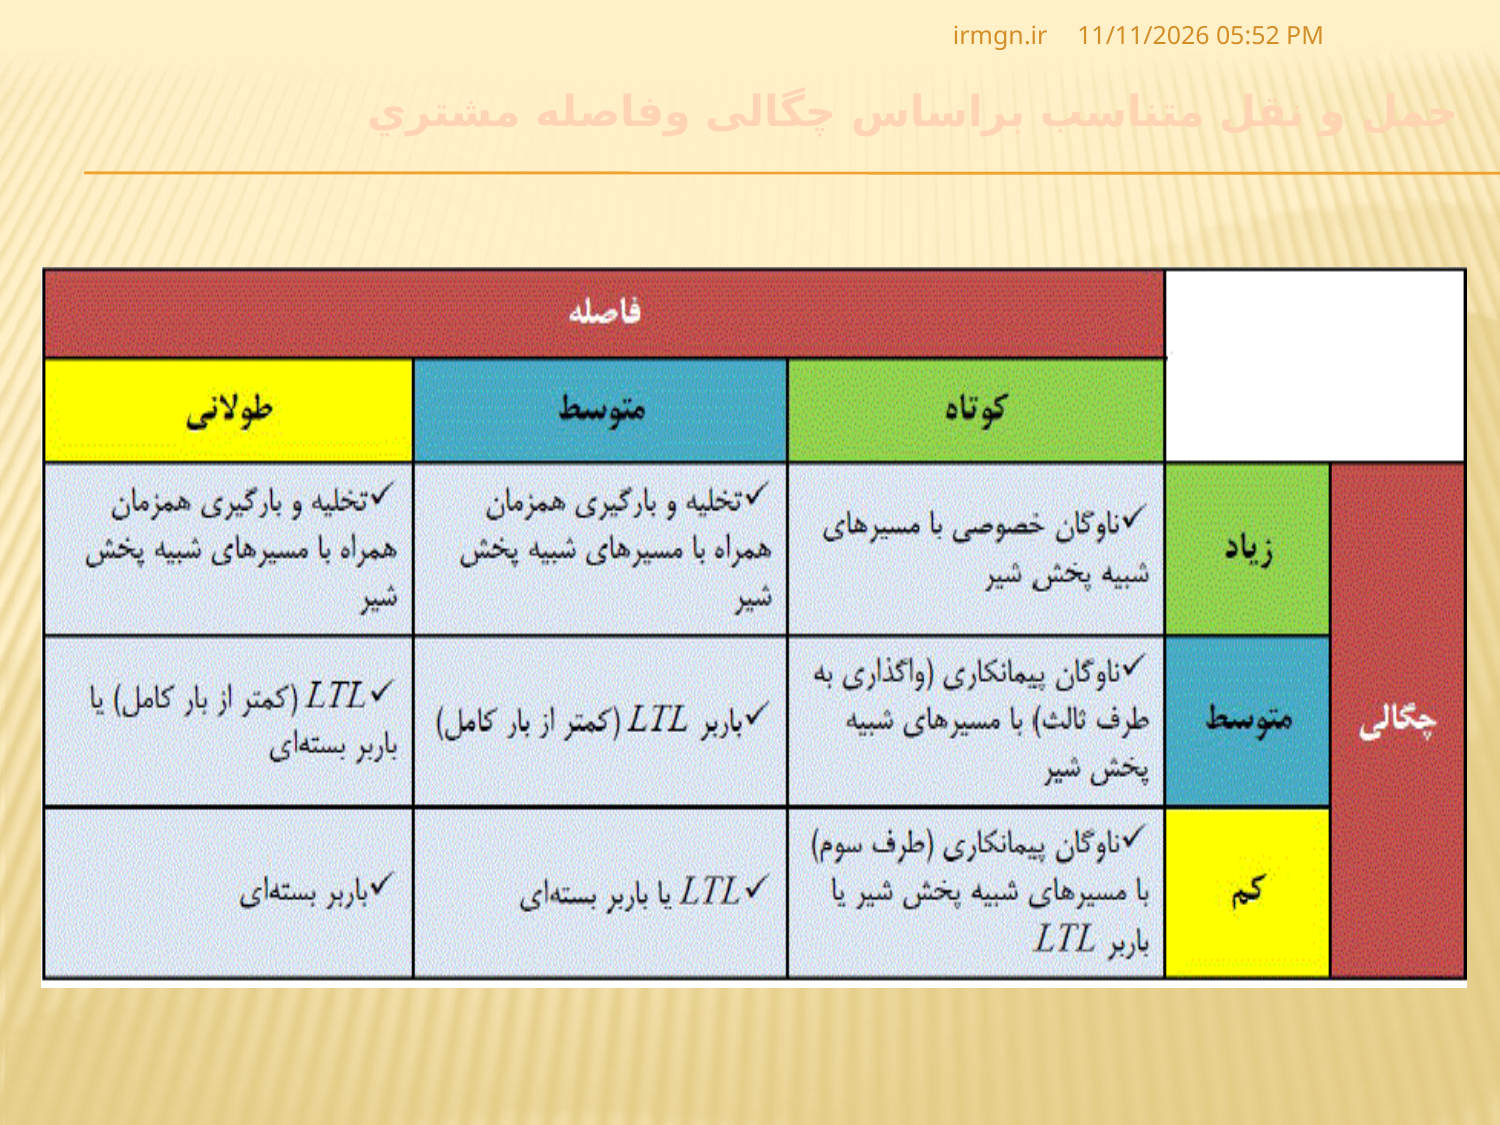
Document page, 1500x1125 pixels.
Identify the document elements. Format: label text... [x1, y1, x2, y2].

slide_number 16/مارس/15 [1063, 12, 1475, 60]
footer irmgn.ir [587, 12, 1063, 60]
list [40, 266, 1467, 988]
title حمل و نقل متناسب براساس چگالی وفاصله مشتري [50, 75, 1475, 213]
